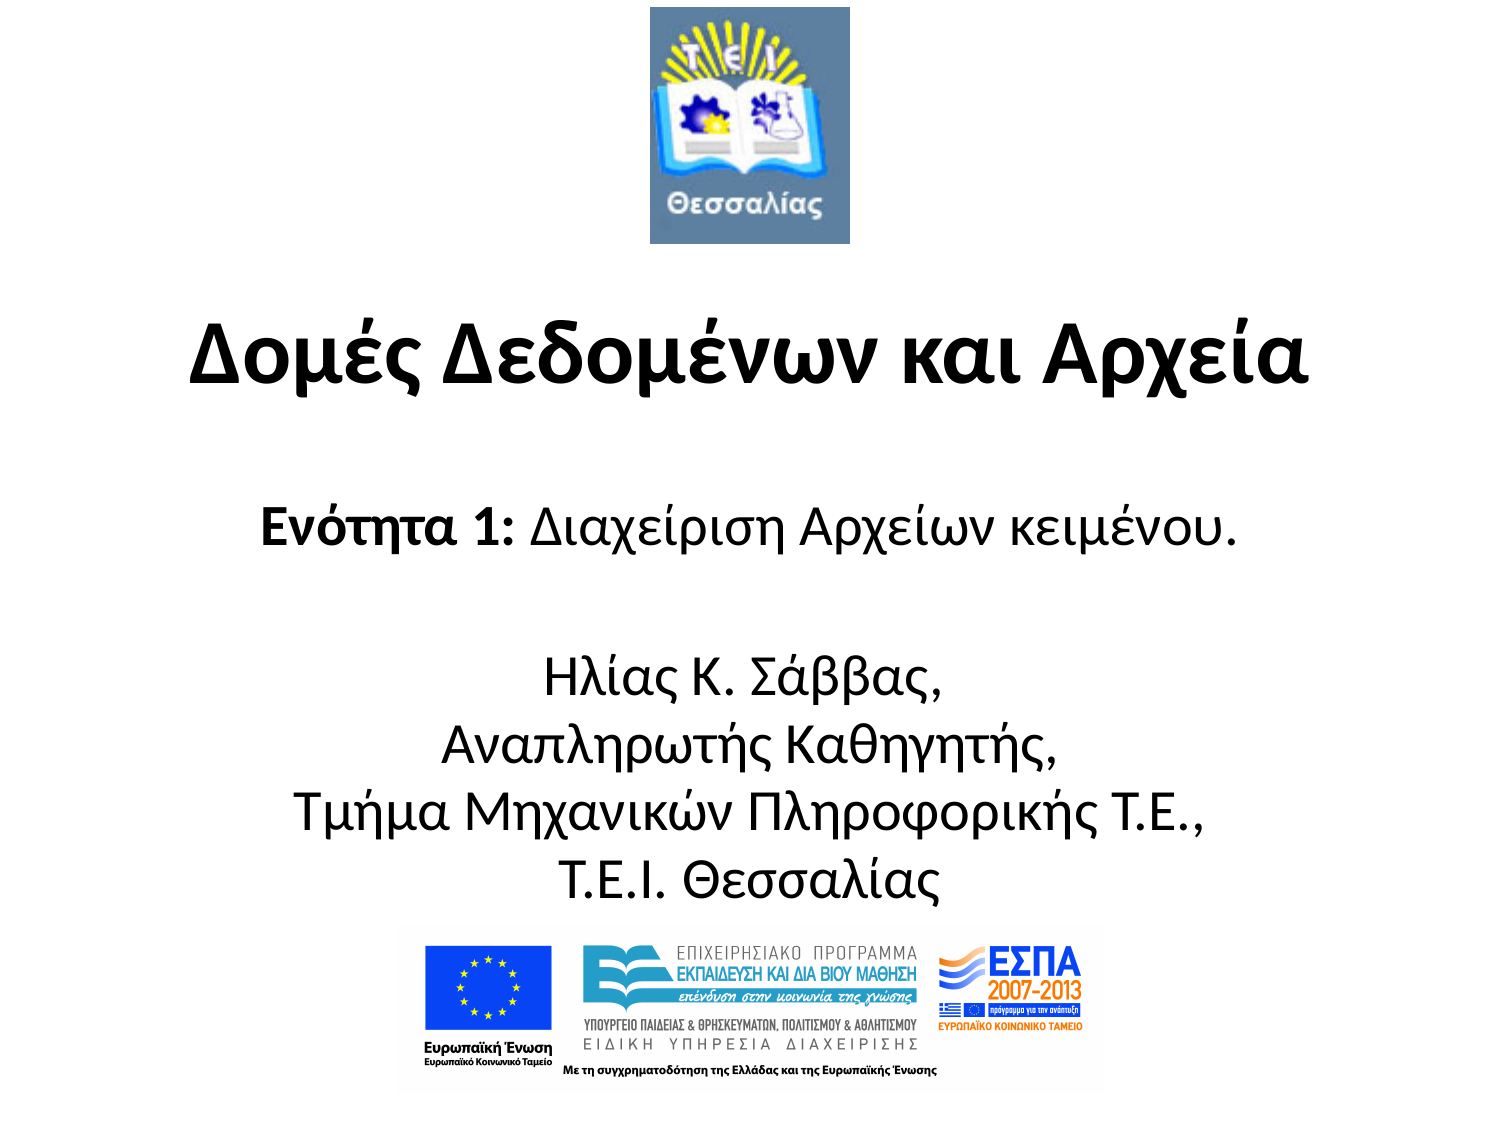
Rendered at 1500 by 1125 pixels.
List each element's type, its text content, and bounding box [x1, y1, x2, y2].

picture [650, 6, 850, 244]
subtitle Ενότητα 1: Διαχείριση Αρχείων κειμένου. Ηλίας Κ. Σάββας, Αναπληρωτής Καθηγητής, Τμήμα Μηχανικών Πληροφορικής Τ.Ε., T.E.I. Θεσσαλίας [112, 479, 1388, 1125]
picture [396, 925, 1104, 1095]
title Δομές Δεδομένων και Αρχεία [112, 226, 1388, 468]
